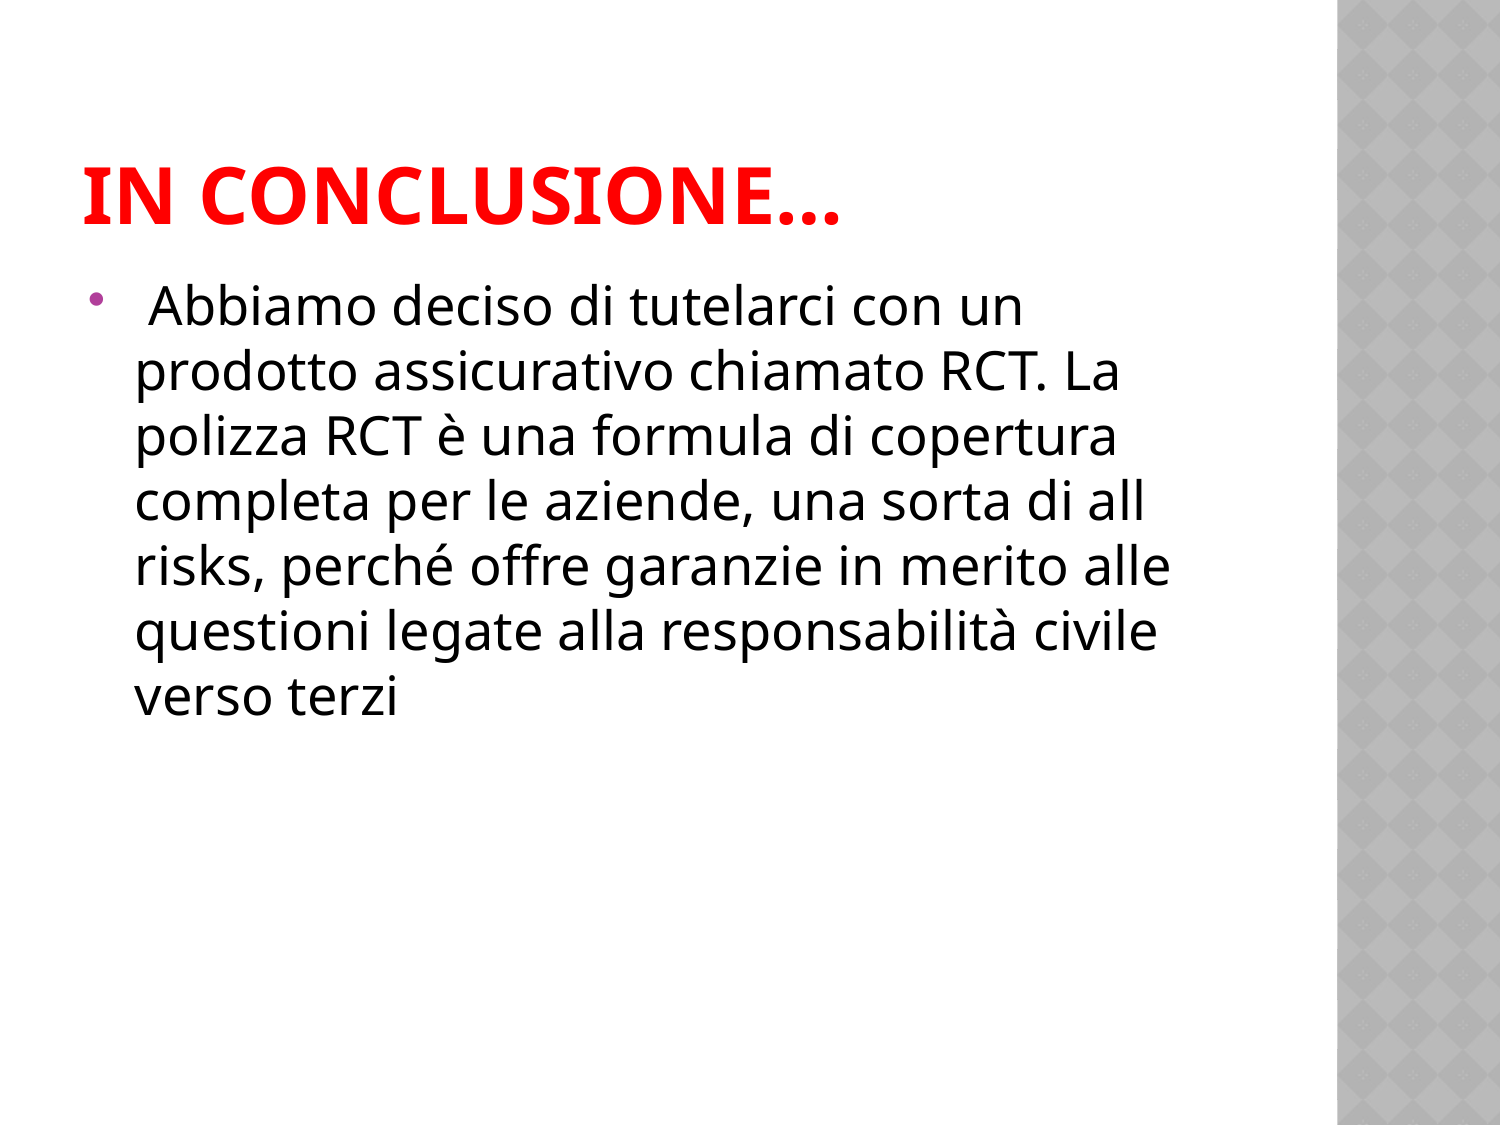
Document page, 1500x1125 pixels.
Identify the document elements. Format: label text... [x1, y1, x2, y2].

list Abbiamo deciso di tutelarci con un prodotto assicurativo chiamato RCT. La polizza RCT è una formula di copertura completa per le aziende, una sorta di all risks, perché offre garanzie in merito alle questioni legate alla responsabilità civile verso terzi [75, 264, 1263, 1059]
title In conclusione… [75, 52, 1263, 240]
